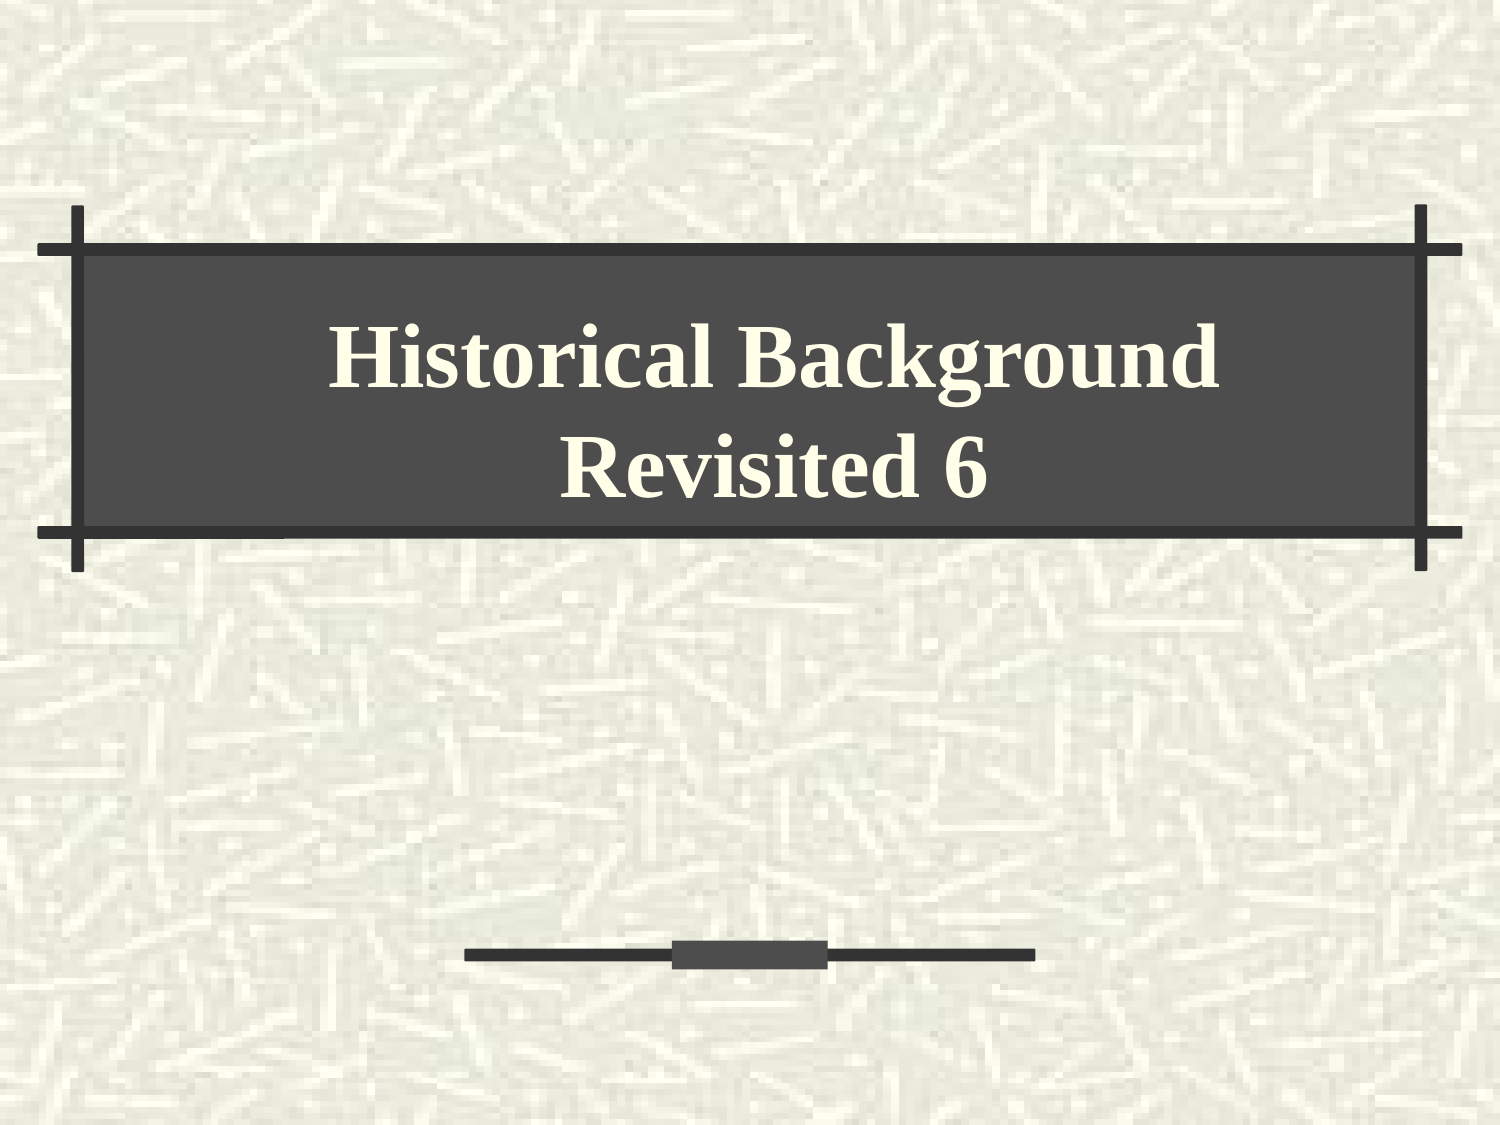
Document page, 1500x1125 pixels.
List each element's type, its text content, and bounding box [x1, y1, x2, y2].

picture [0, 0, 1500, 1125]
text_box Historical Background Revisited 6 [137, 312, 1413, 500]
title The Philosophy of Education [112, 287, 1388, 475]
